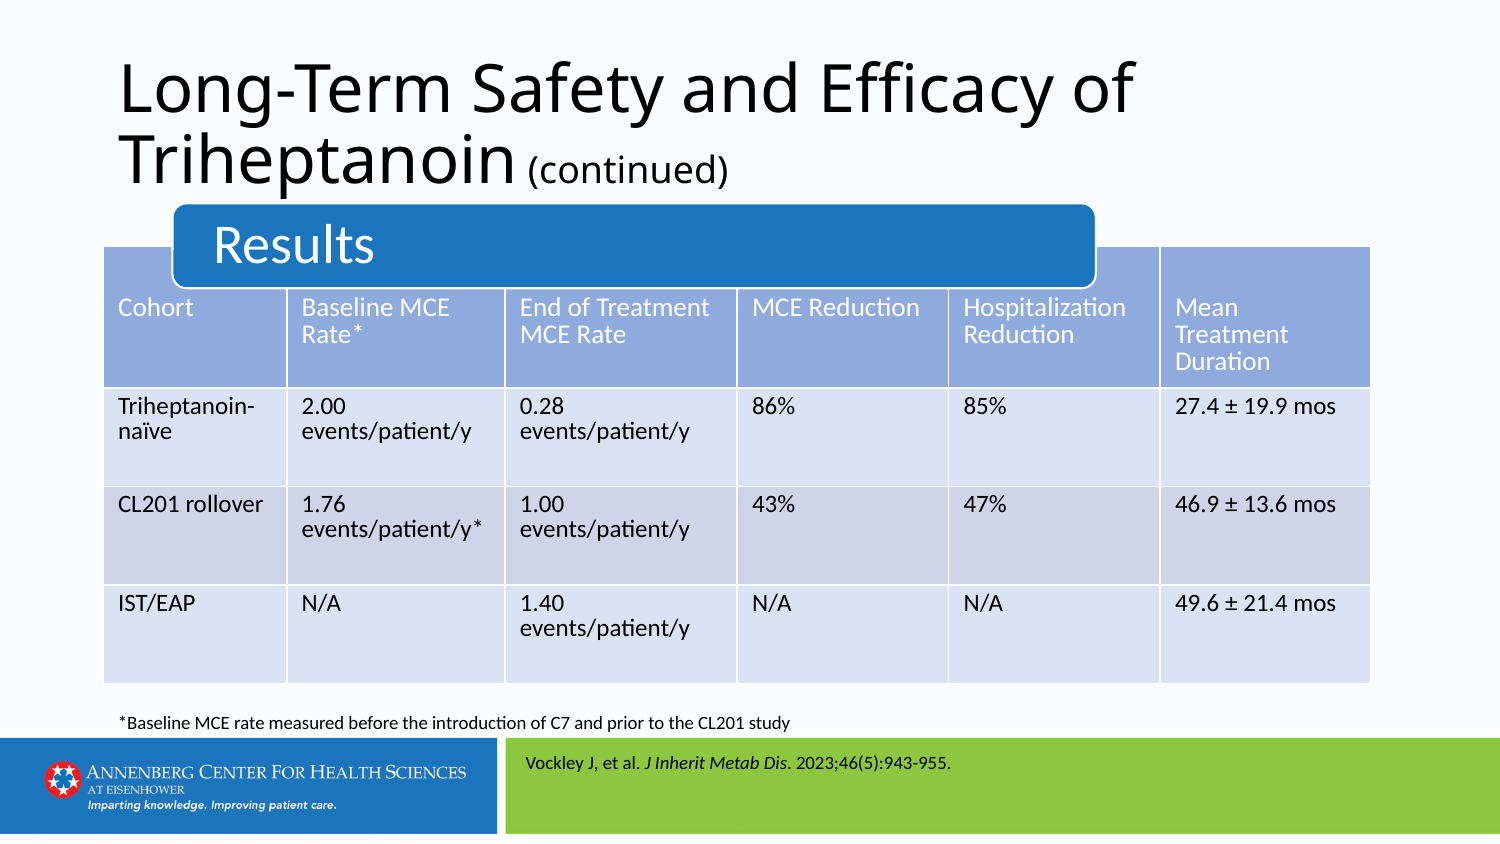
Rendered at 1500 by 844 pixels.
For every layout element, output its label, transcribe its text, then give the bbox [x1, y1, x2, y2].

table_cell End of Treatment MCE Rate [506, 290, 736, 387]
table_cell 1.76 events/patient/y* [288, 487, 504, 584]
table_cell 1.00 events/patient/y [506, 487, 736, 584]
table_cell 27.4 ± 19.9 mos [1161, 389, 1370, 486]
table_cell IST/EAP [104, 586, 286, 683]
table_cell Triheptanoin-naïve [104, 389, 286, 486]
table_cell 47% [949, 487, 1159, 584]
table_cell 43% [738, 487, 948, 584]
table_cell N/A [949, 586, 1159, 683]
table_cell 2.00 events/patient/y [288, 389, 504, 486]
table_cell CL201 rollover [104, 487, 286, 584]
table_cell 49.6 ± 21.4 mos [1161, 586, 1370, 683]
table_header [1161, 247, 1370, 289]
table_cell Baseline MCE Rate* [288, 290, 504, 387]
table_header [1096, 247, 1159, 289]
title Long-Term Safety and Efficacy of Triheptanoin (continued) [103, 44, 1397, 208]
picture [0, 0, 1500, 844]
table_cell 1.40 events/patient/y [506, 586, 736, 683]
table_cell MCE Reduction [738, 290, 948, 387]
table_cell Mean Treatment Duration [1161, 289, 1370, 387]
table_cell N/A [738, 586, 948, 683]
table_cell 0.28 events/patient/y [506, 389, 736, 486]
table_cell Cohort [104, 289, 286, 387]
table_cell N/A [288, 586, 504, 683]
table_cell 86% [738, 389, 948, 486]
table_cell 46.9 ± 13.6 mos [1161, 487, 1370, 584]
text_box Vockley J, et al. J Inherit Metab Dis. 2023;46(5):943-955. [510, 743, 1490, 781]
text_box *Baseline MCE rate measured before the introduction of C7 and prior to the CL201 study [103, 703, 1309, 741]
table_cell 85% [949, 389, 1159, 486]
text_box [172, 203, 1096, 289]
table_cell Hospitalization Reduction [949, 289, 1159, 387]
table_header [104, 247, 172, 289]
